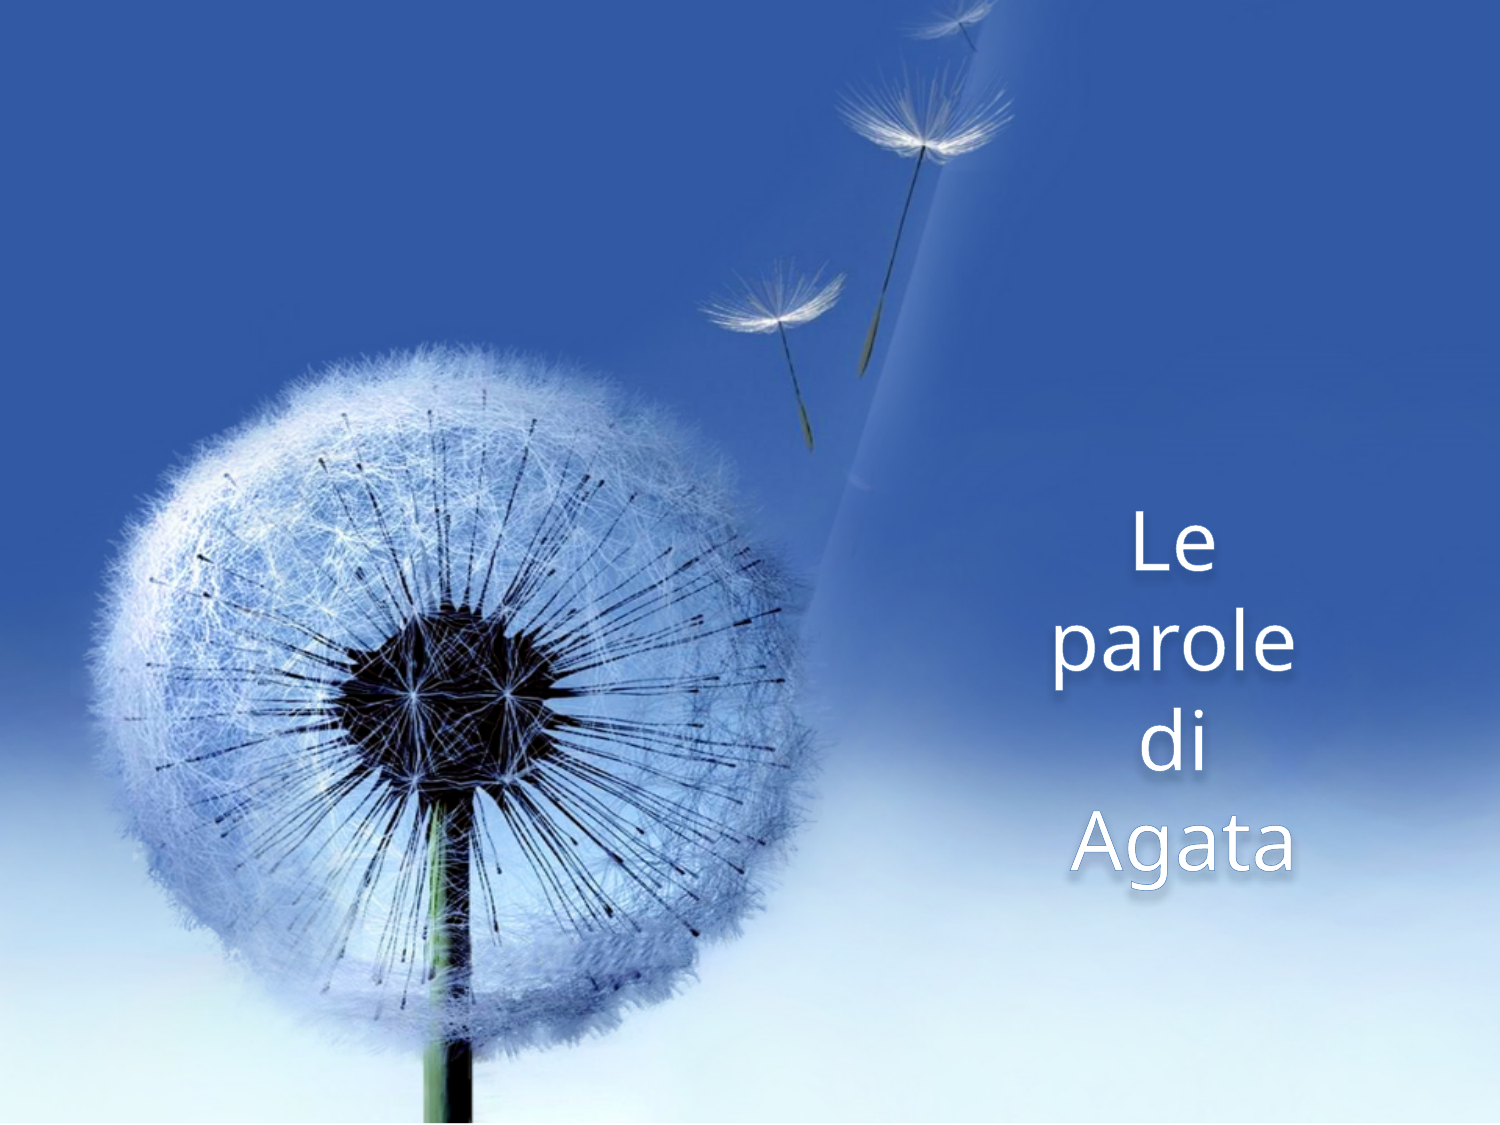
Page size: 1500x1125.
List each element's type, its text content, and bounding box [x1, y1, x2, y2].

picture [0, 0, 1500, 1125]
text_box Le parole di Agata [868, 479, 1500, 895]
